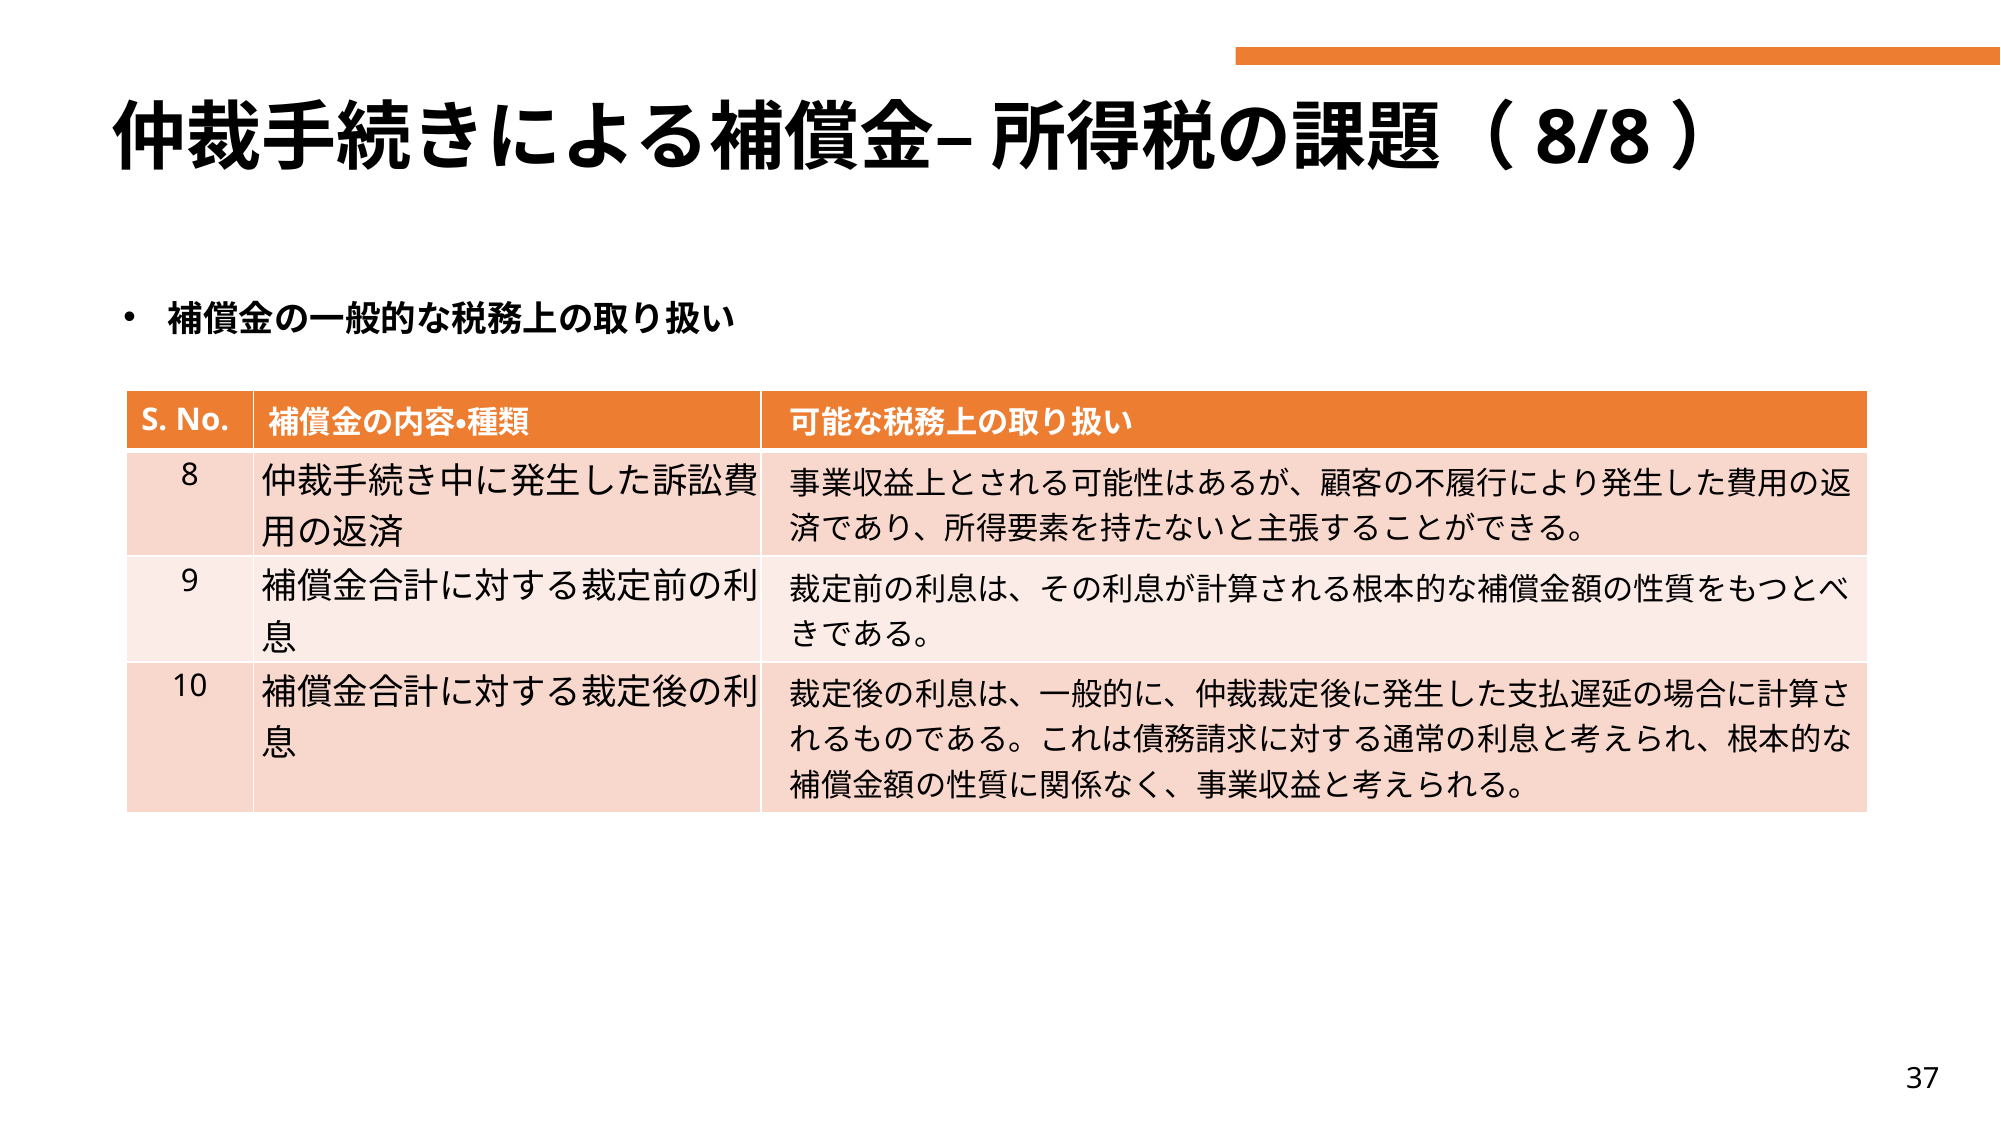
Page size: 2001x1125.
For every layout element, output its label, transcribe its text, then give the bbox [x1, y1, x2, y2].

table_cell 補償金合計に対する裁定前の利息 [254, 557, 760, 661]
table_header 可能な税務上の取り扱い [762, 391, 1867, 448]
table_cell 9 [127, 557, 253, 661]
text_box 37 [1900, 1059, 1945, 1112]
table_header 補償金の内容・種類 [254, 391, 760, 448]
table_header S. No. [127, 391, 253, 448]
table_cell 事業収益上とされる可能性はあるが、顧客の不履行により発生した費用の返済であり、所得要素を持たないと主張することができる。 [762, 453, 1867, 555]
table_cell 仲裁手続き中に発生した訴訟費用の返済 [254, 453, 760, 555]
table_cell 10 [127, 663, 253, 812]
list 補償金の一般的な税務上の取り扱い [108, 287, 1901, 1078]
table_cell 裁定後の利息は、一般的に、仲裁裁定後に発生した支払遅延の場合に計算されるものである。これは債務請求に対する通常の利息と考えられ、根本的な補償金額の性質に関係なく、事業収益と考えられる。 [762, 663, 1867, 812]
table_cell 補償金合計に対する裁定後の利息 [254, 663, 760, 812]
text_box [1235, 46, 2000, 66]
title 仲裁手続きによる補償金– 所得税の課題（8/8） [96, 56, 1822, 224]
table_cell 裁定前の利息は、その利息が計算される根本的な補償金額の性質をもつとべきである。 [762, 557, 1867, 661]
table_cell 8 [127, 453, 253, 555]
